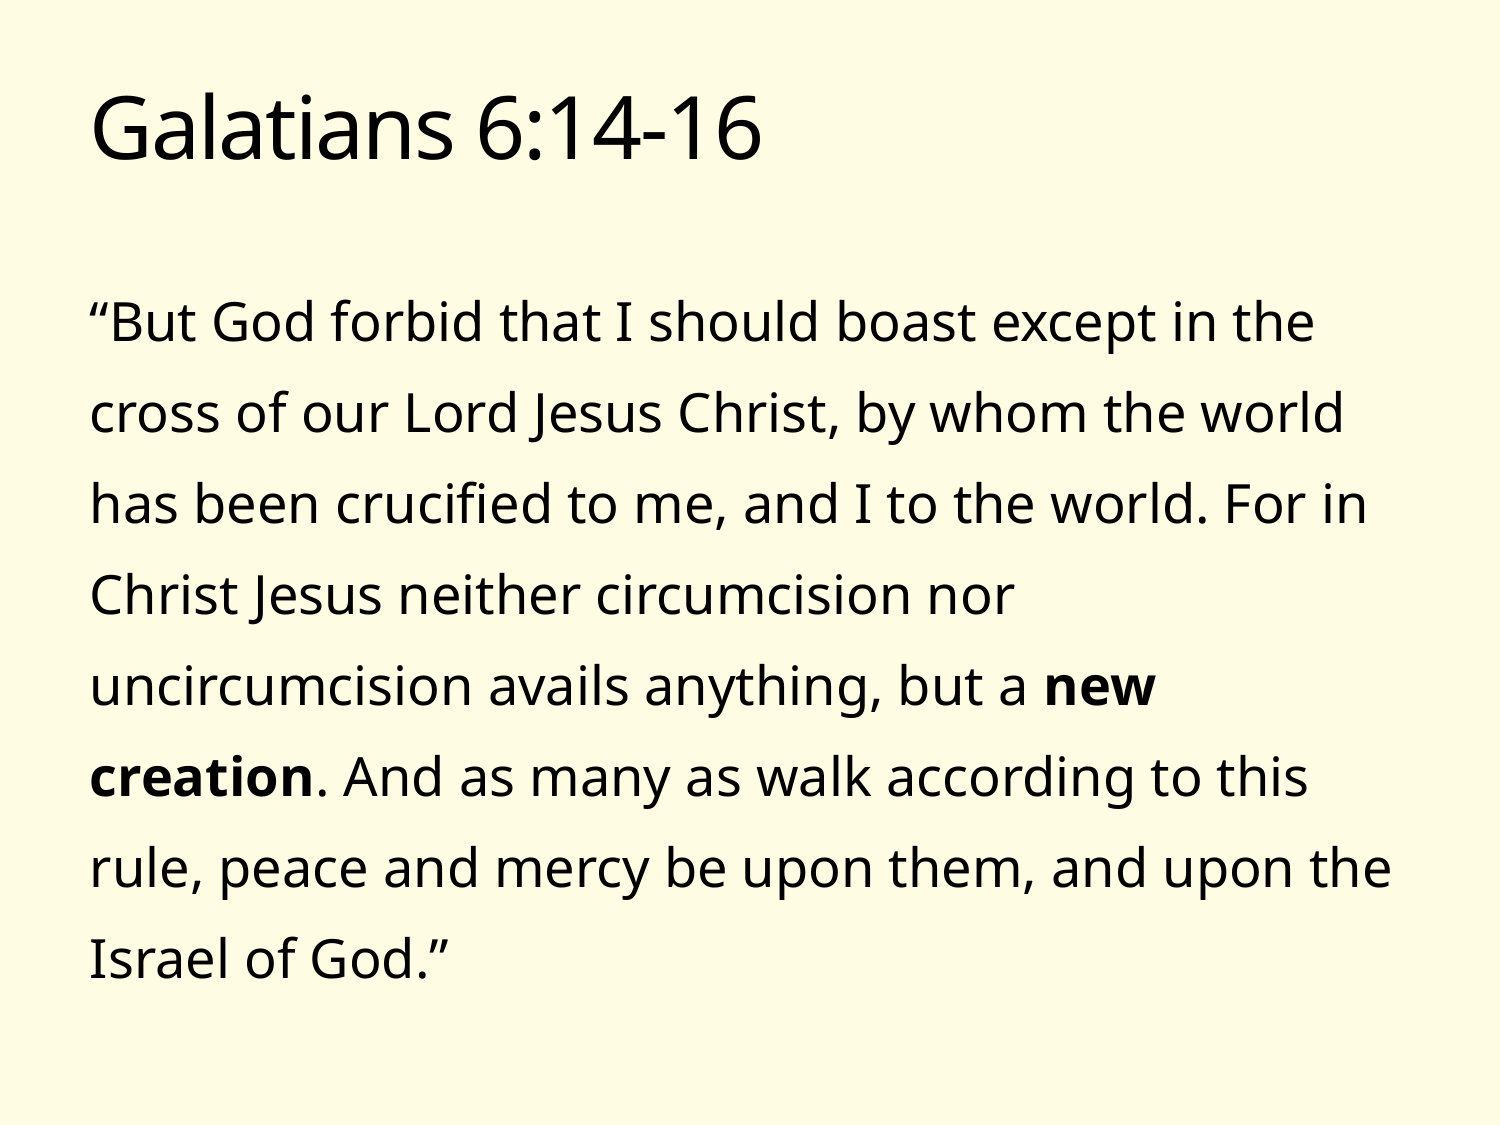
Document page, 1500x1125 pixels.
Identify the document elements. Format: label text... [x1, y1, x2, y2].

list “But God forbid that I should boast except in the cross of our Lord Jesus Christ, by whom the world has been crucified to me, and I to the world. For in Christ Jesus neither circumcision nor uncircumcision avails anything, but a new creation. And as many as walk according to this rule, peace and mercy be upon them, and upon the Israel of God.” [75, 249, 1425, 1000]
title Galatians 6:14-16 [74, 24, 1425, 225]
